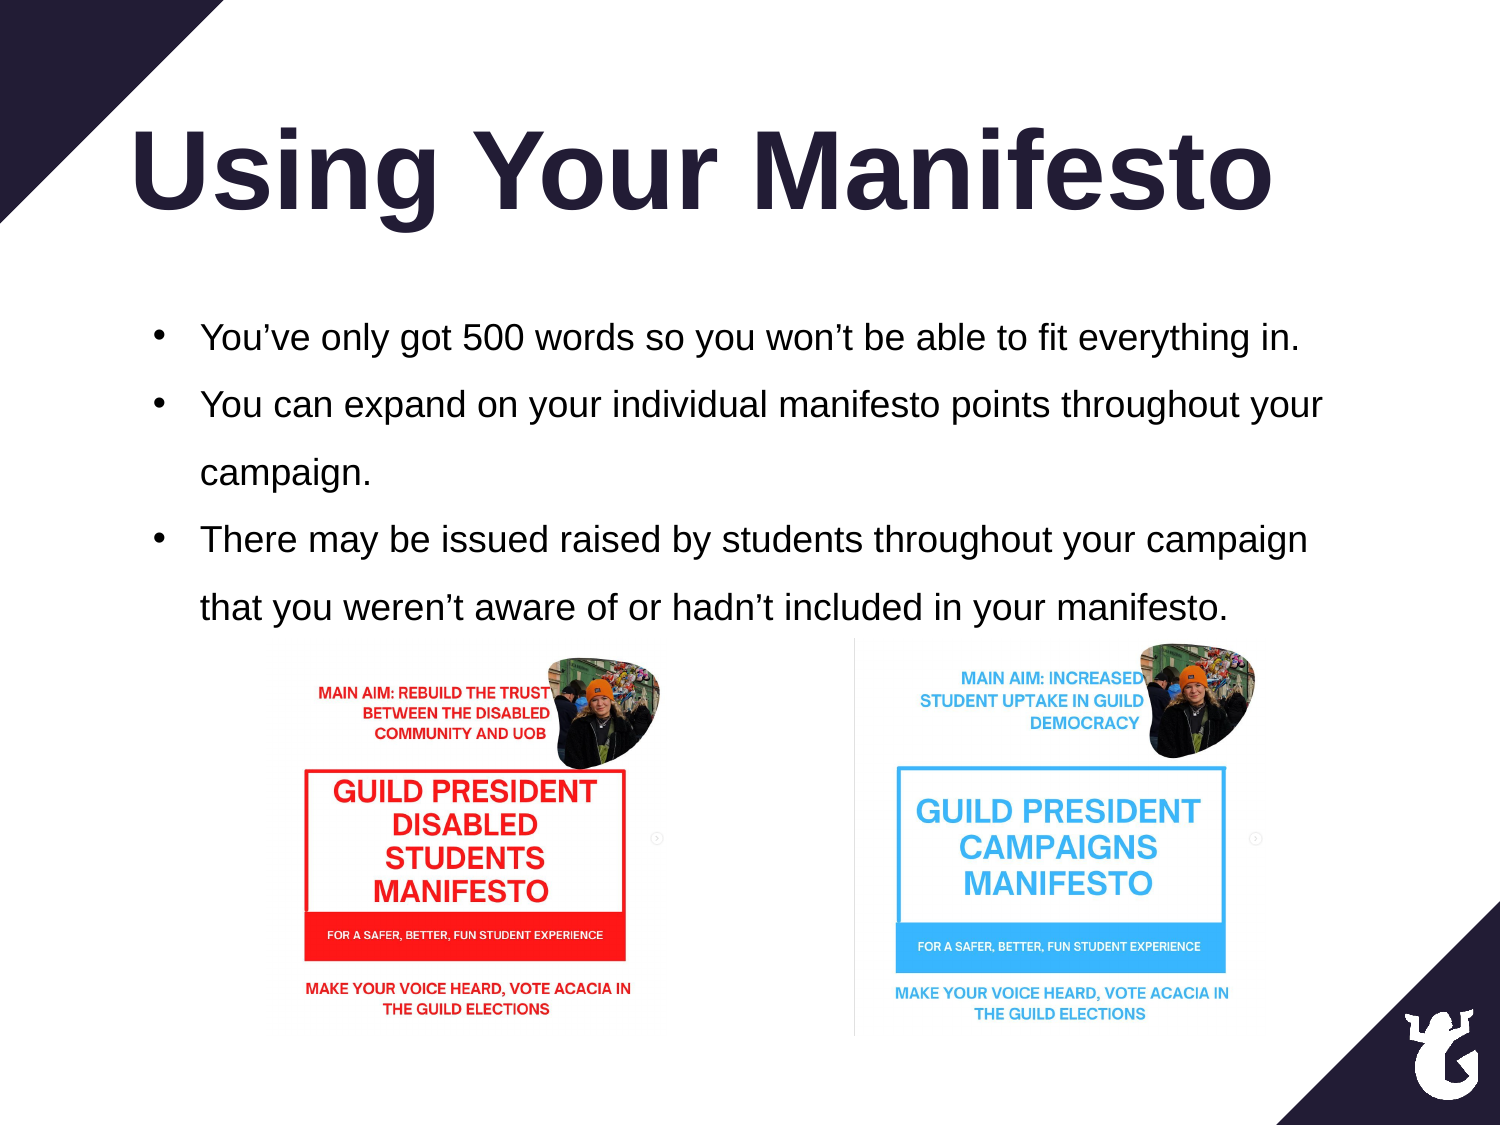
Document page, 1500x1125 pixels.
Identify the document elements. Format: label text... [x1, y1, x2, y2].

picture [266, 638, 667, 1036]
text_box [0, 0, 225, 225]
text_box [1274, 899, 1500, 1125]
picture [1405, 1009, 1478, 1100]
subtitle You’ve only got 500 words so you won’t be able to fit everything in. You can expand on your individual manifesto points throughout your campaign. There may be issued raised by students throughout your campaign that you weren’t aware of or hadn’t included in your manifesto. [119, 282, 1389, 986]
title Using Your Manifesto [114, 89, 1384, 242]
picture [854, 638, 1266, 1036]
